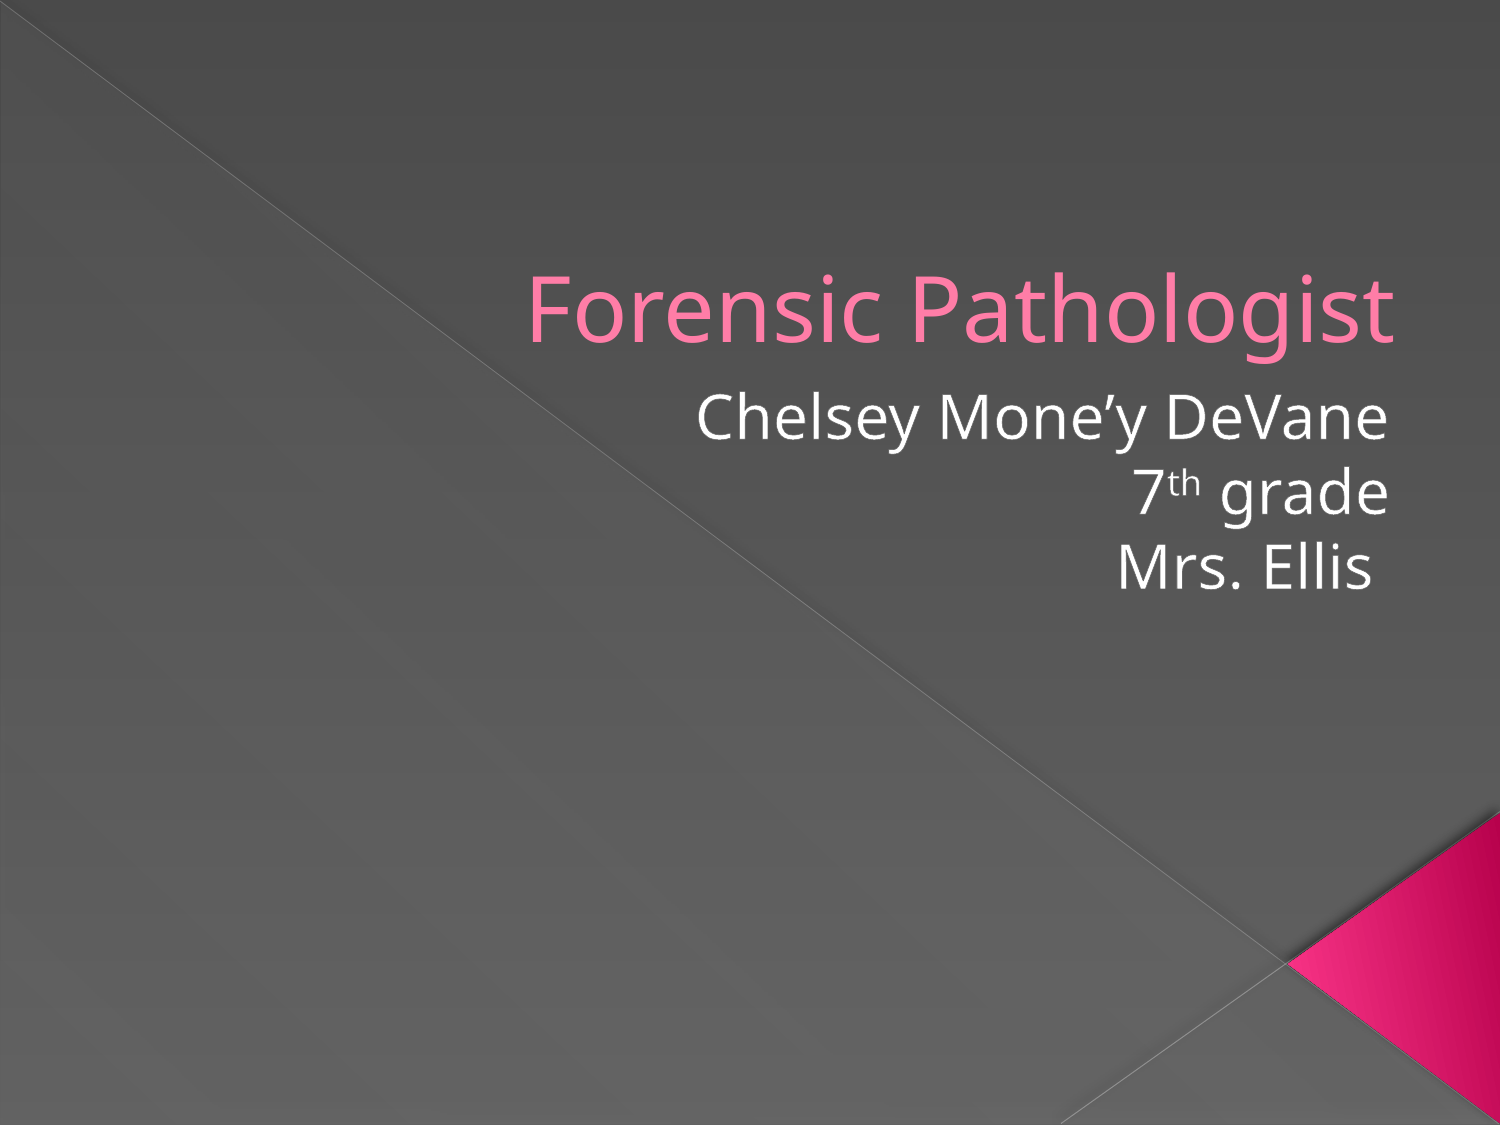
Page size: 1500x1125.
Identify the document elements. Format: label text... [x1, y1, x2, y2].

subtitle Chelsey Mone’y DeVane 7th grade Mrs. Ellis [88, 368, 1412, 657]
title Forensic Pathologist [88, 127, 1412, 368]
